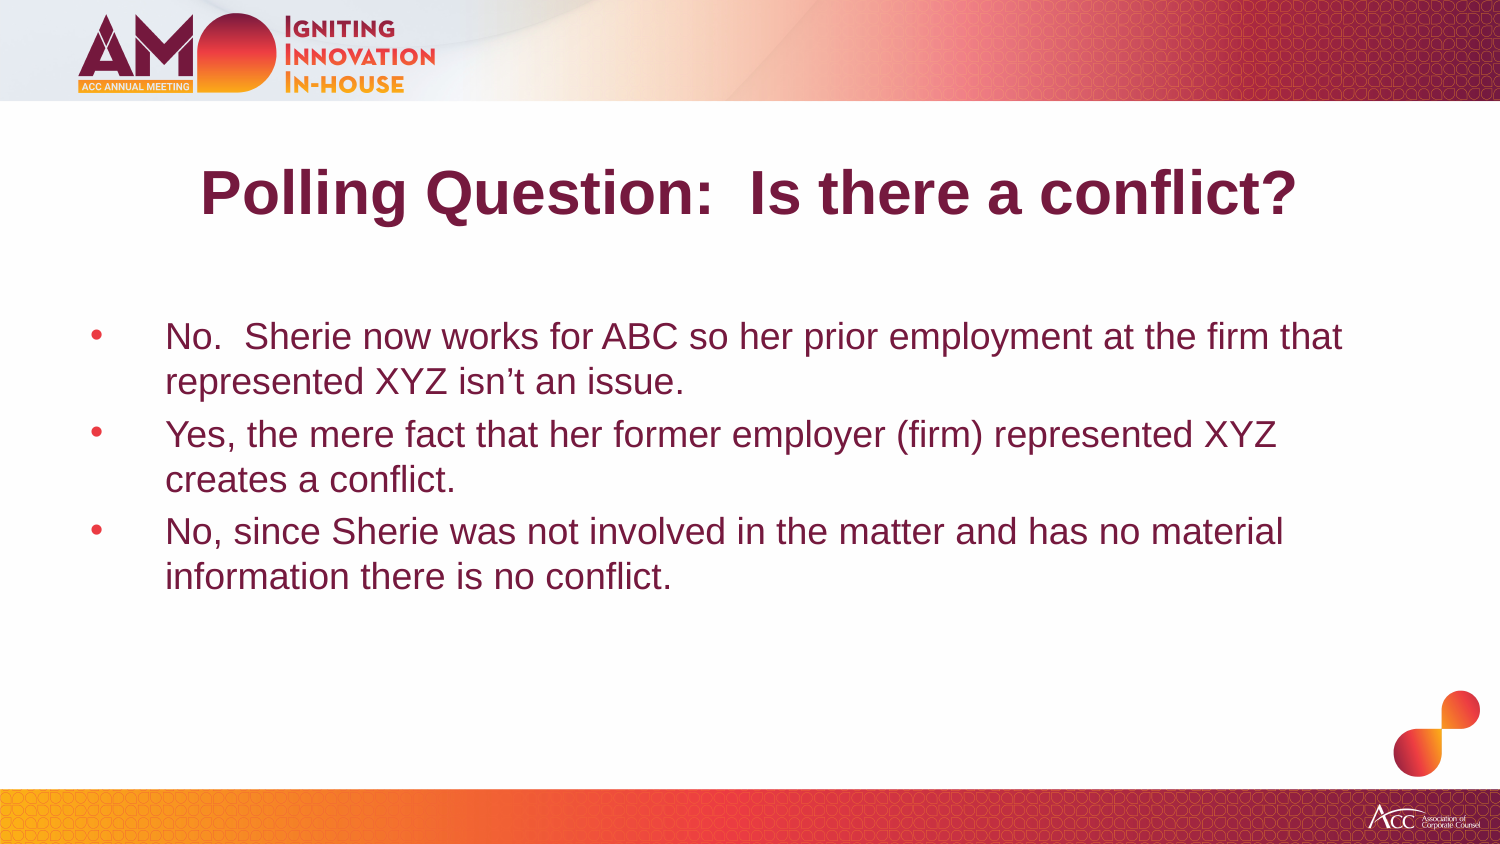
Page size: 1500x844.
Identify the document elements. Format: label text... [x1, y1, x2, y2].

title Polling Question: Is there a conflict? [75, 119, 1425, 260]
picture [0, 0, 1500, 844]
list No. Sherie now works for ABC so her prior employment at the firm that represented XYZ isn’t an issue. Yes, the mere fact that her former employer (firm) represented XYZ creates a conflict. No, since Sherie was not involved in the matter and has no material information there is no conflict. [75, 304, 1425, 754]
